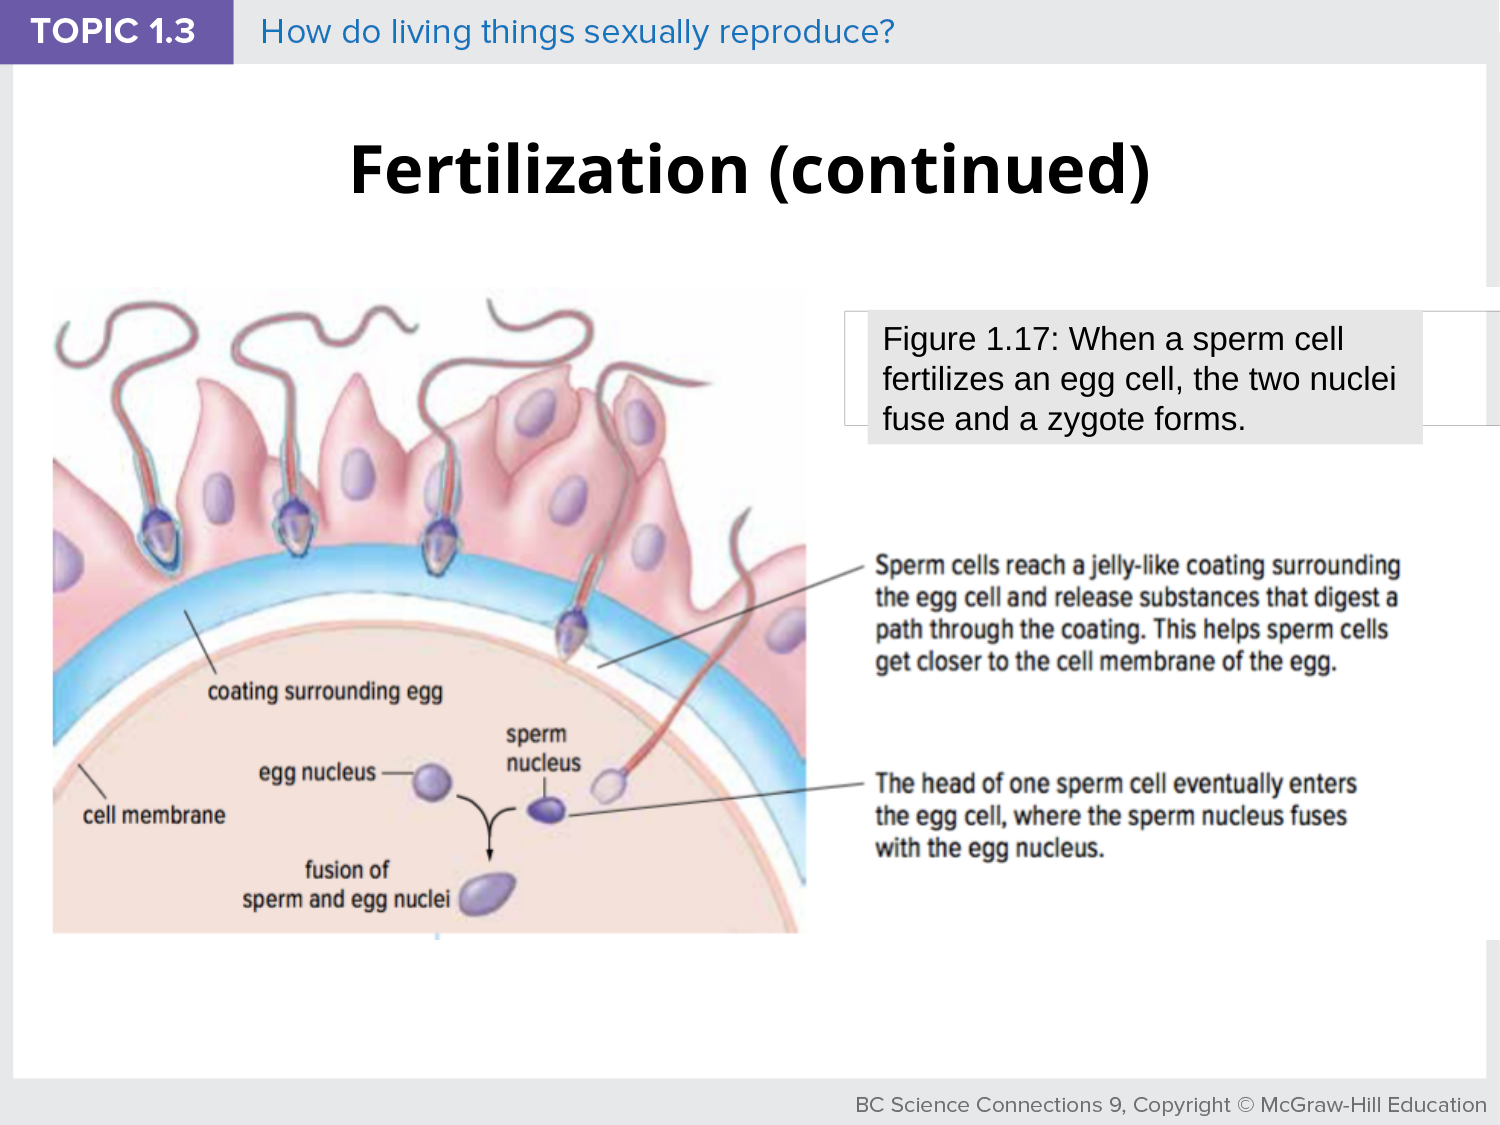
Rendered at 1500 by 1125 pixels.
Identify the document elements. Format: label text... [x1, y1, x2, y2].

picture [0, 0, 1500, 1125]
title Fertilization (continued) [103, 106, 1397, 238]
